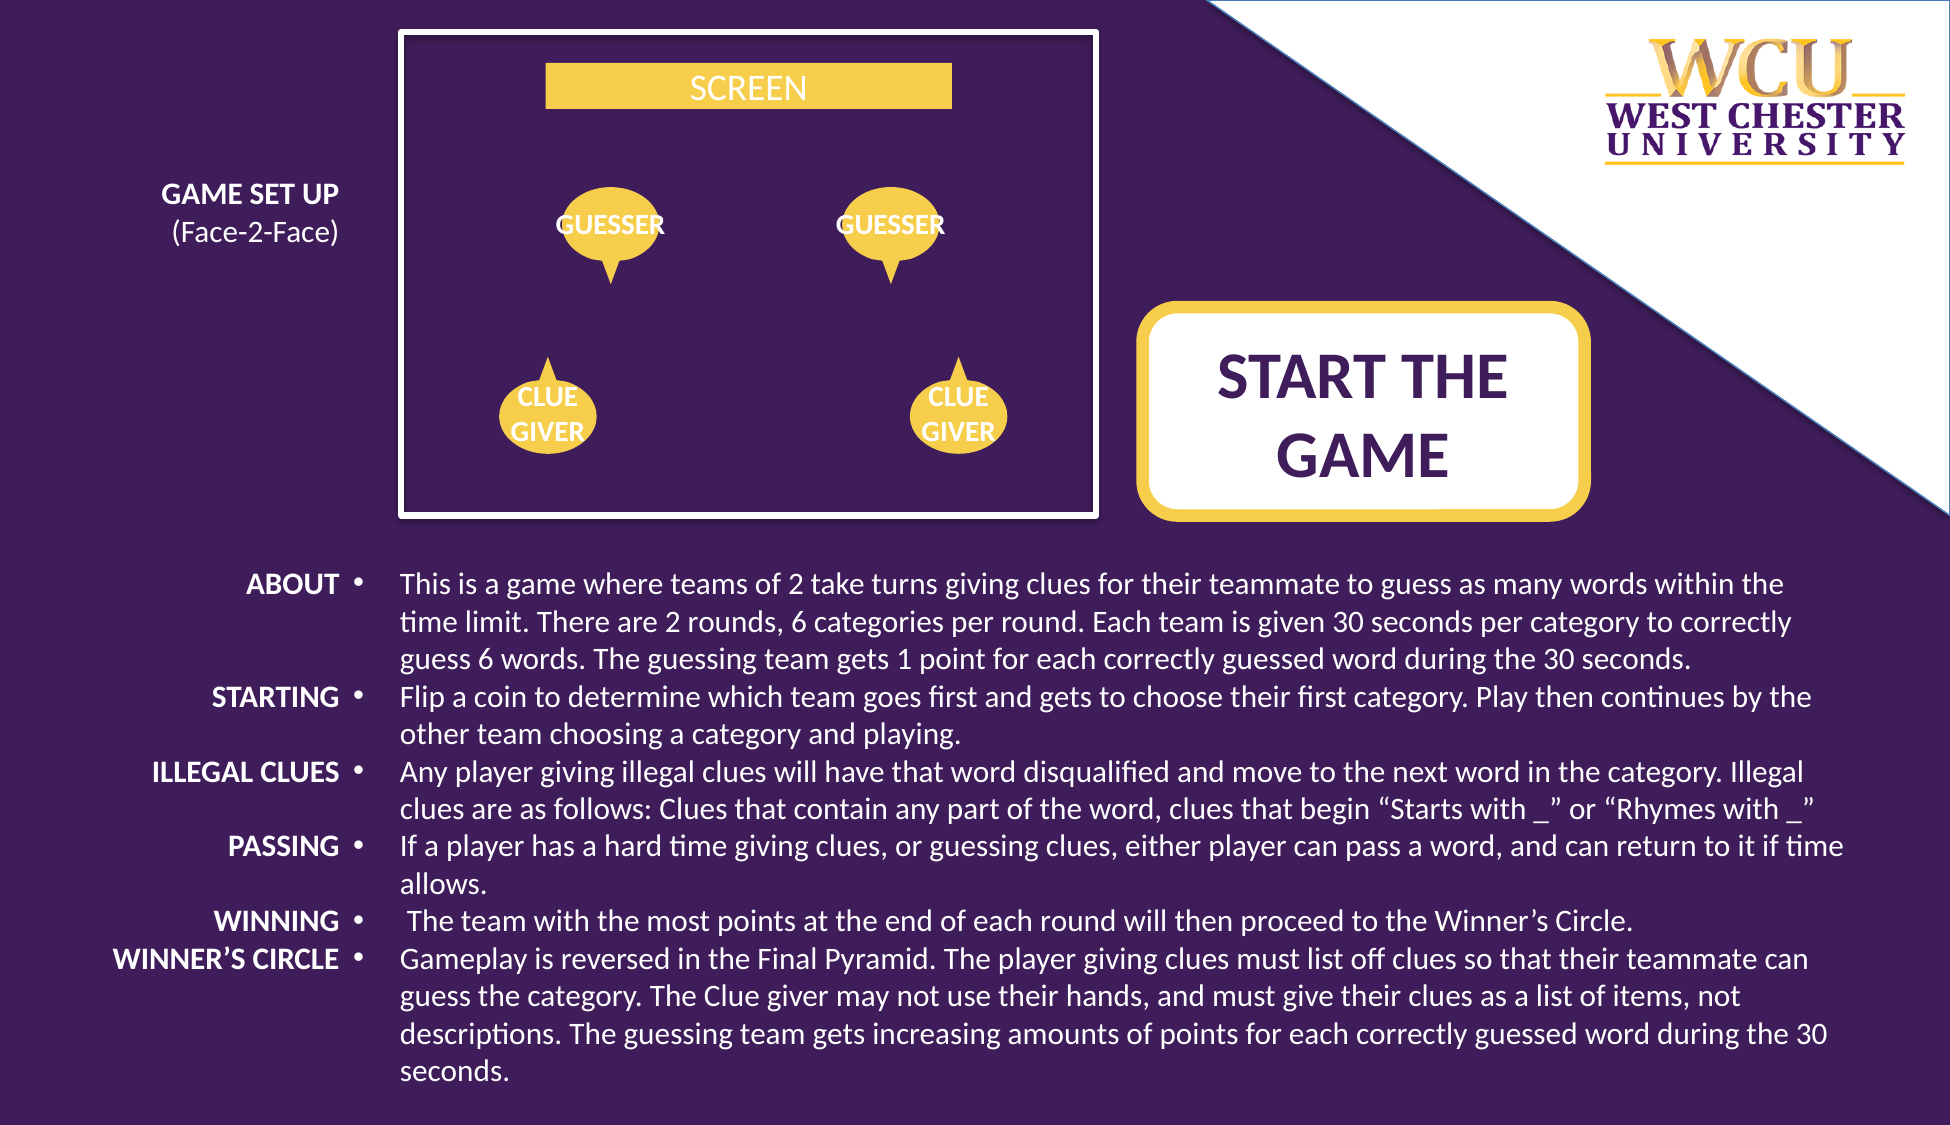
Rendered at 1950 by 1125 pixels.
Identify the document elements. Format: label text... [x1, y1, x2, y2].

text_box [1205, 0, 1950, 517]
text_box GAME SET UP (Face-2-Face) [102, 168, 357, 254]
text_box [400, 31, 1097, 516]
picture [1596, 31, 1913, 171]
text_box START THE GAME [1140, 304, 1587, 518]
text_box This is a game where teams of 2 take turns giving clues for their teammate to guess as many words within the time limit. There are 2 rounds, 6 categories per round. Each team is given 30 seconds per category to correctly guess 6 words. The guessing team gets 1 point for each correctly guessed word during the 30 seconds. Flip a coin to determine which team goes first and gets to choose their first category. Play then continues by the other team choosing a category and playing. Any player giving illegal clues will have that word disqualified and move to the next word in the category. Illegal clues are as follows: Clues that contain any part of the word, clues that begin “Starts with _” or “Rhymes with _” If a player has a hard time giving clues, or guessing clues, either player can pass a word, and can return to it if time allows. The team with the most points at the end of each round will then proceed to the Winner’s Circle. Gameplay is reversed in the Final Pyramid. The player giving clues must list off clues so that their teammate can guess the category. The Clue giver may not use their hands, and must give their clues as a list of items, not descriptions. The guessing team gets increasing amounts of points for each correctly guessed word during the 30 seconds. [338, 556, 1866, 1096]
text_box ABOUT STARTING ILLEGAL CLUES PASSING WINNING WINNER’S CIRCLE [75, 556, 355, 983]
